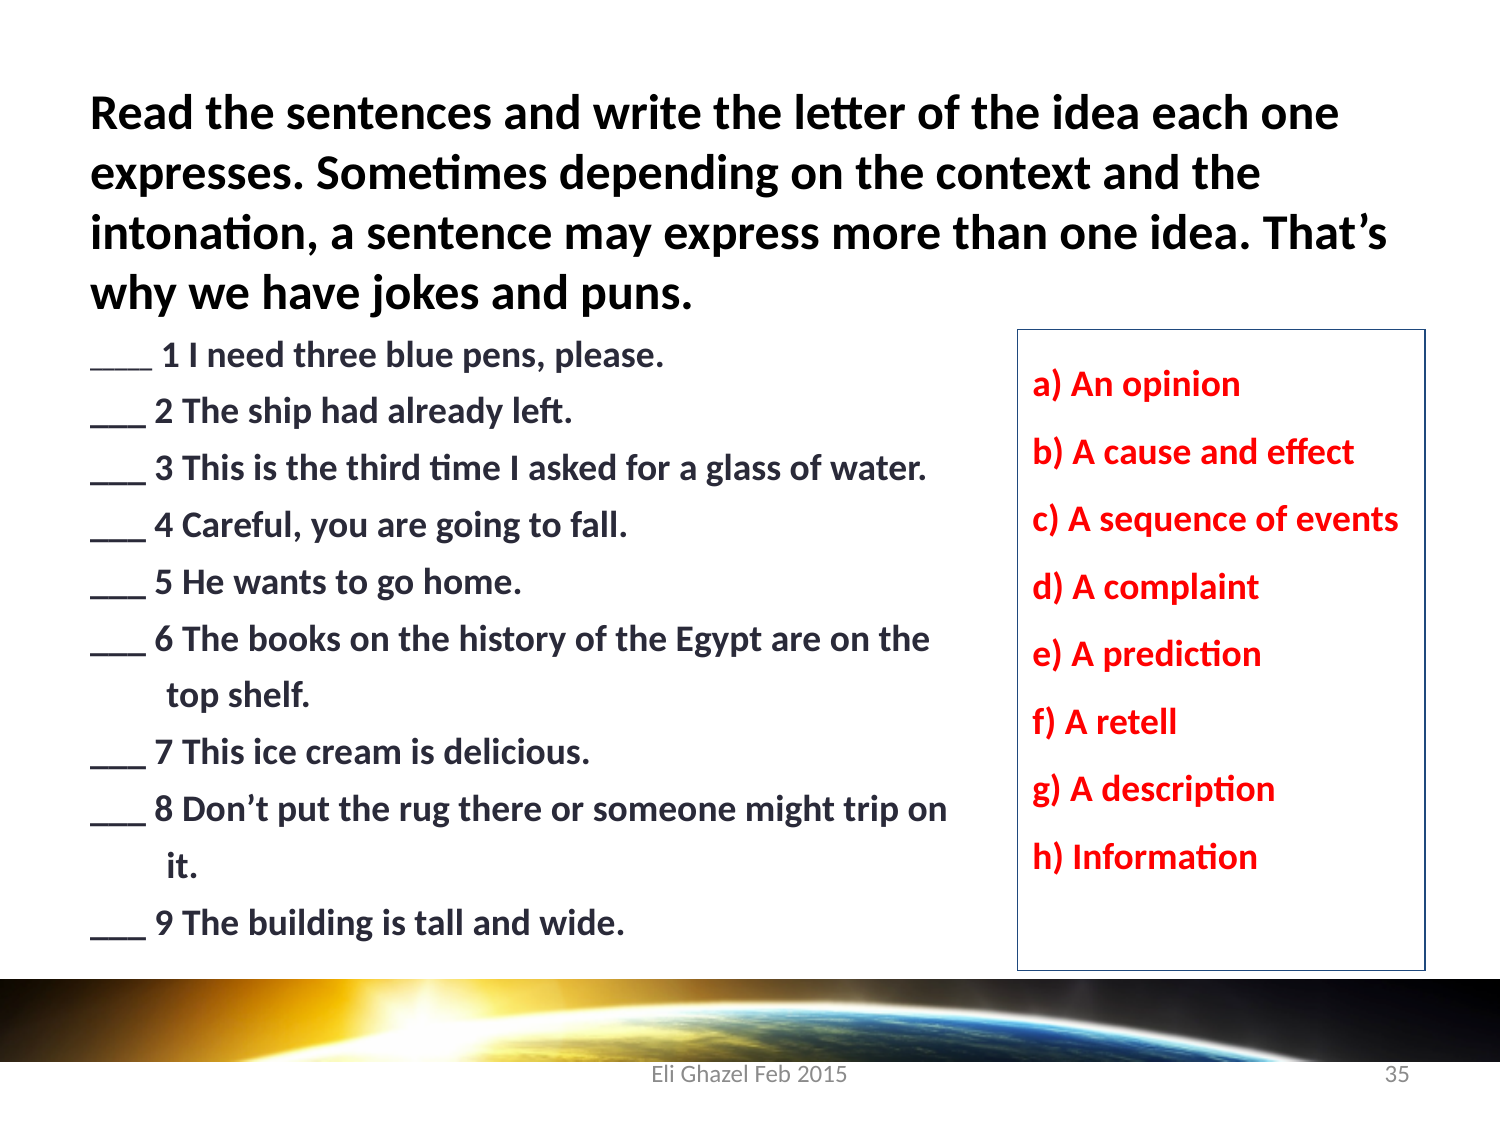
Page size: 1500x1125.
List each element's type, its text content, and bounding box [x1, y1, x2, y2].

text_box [74, 329, 1426, 977]
picture [0, 979, 1500, 1062]
slide_number 36 [1074, 1071, 1425, 1103]
footer Eli Ghazel Feb 2015 [512, 1071, 988, 1103]
text_box Read the sentences and write the letter of the idea each one expresses. Sometimes depending on the context and the intonation, a sentence may express more than one idea. That’s why we have jokes and puns. [75, 71, 1425, 327]
